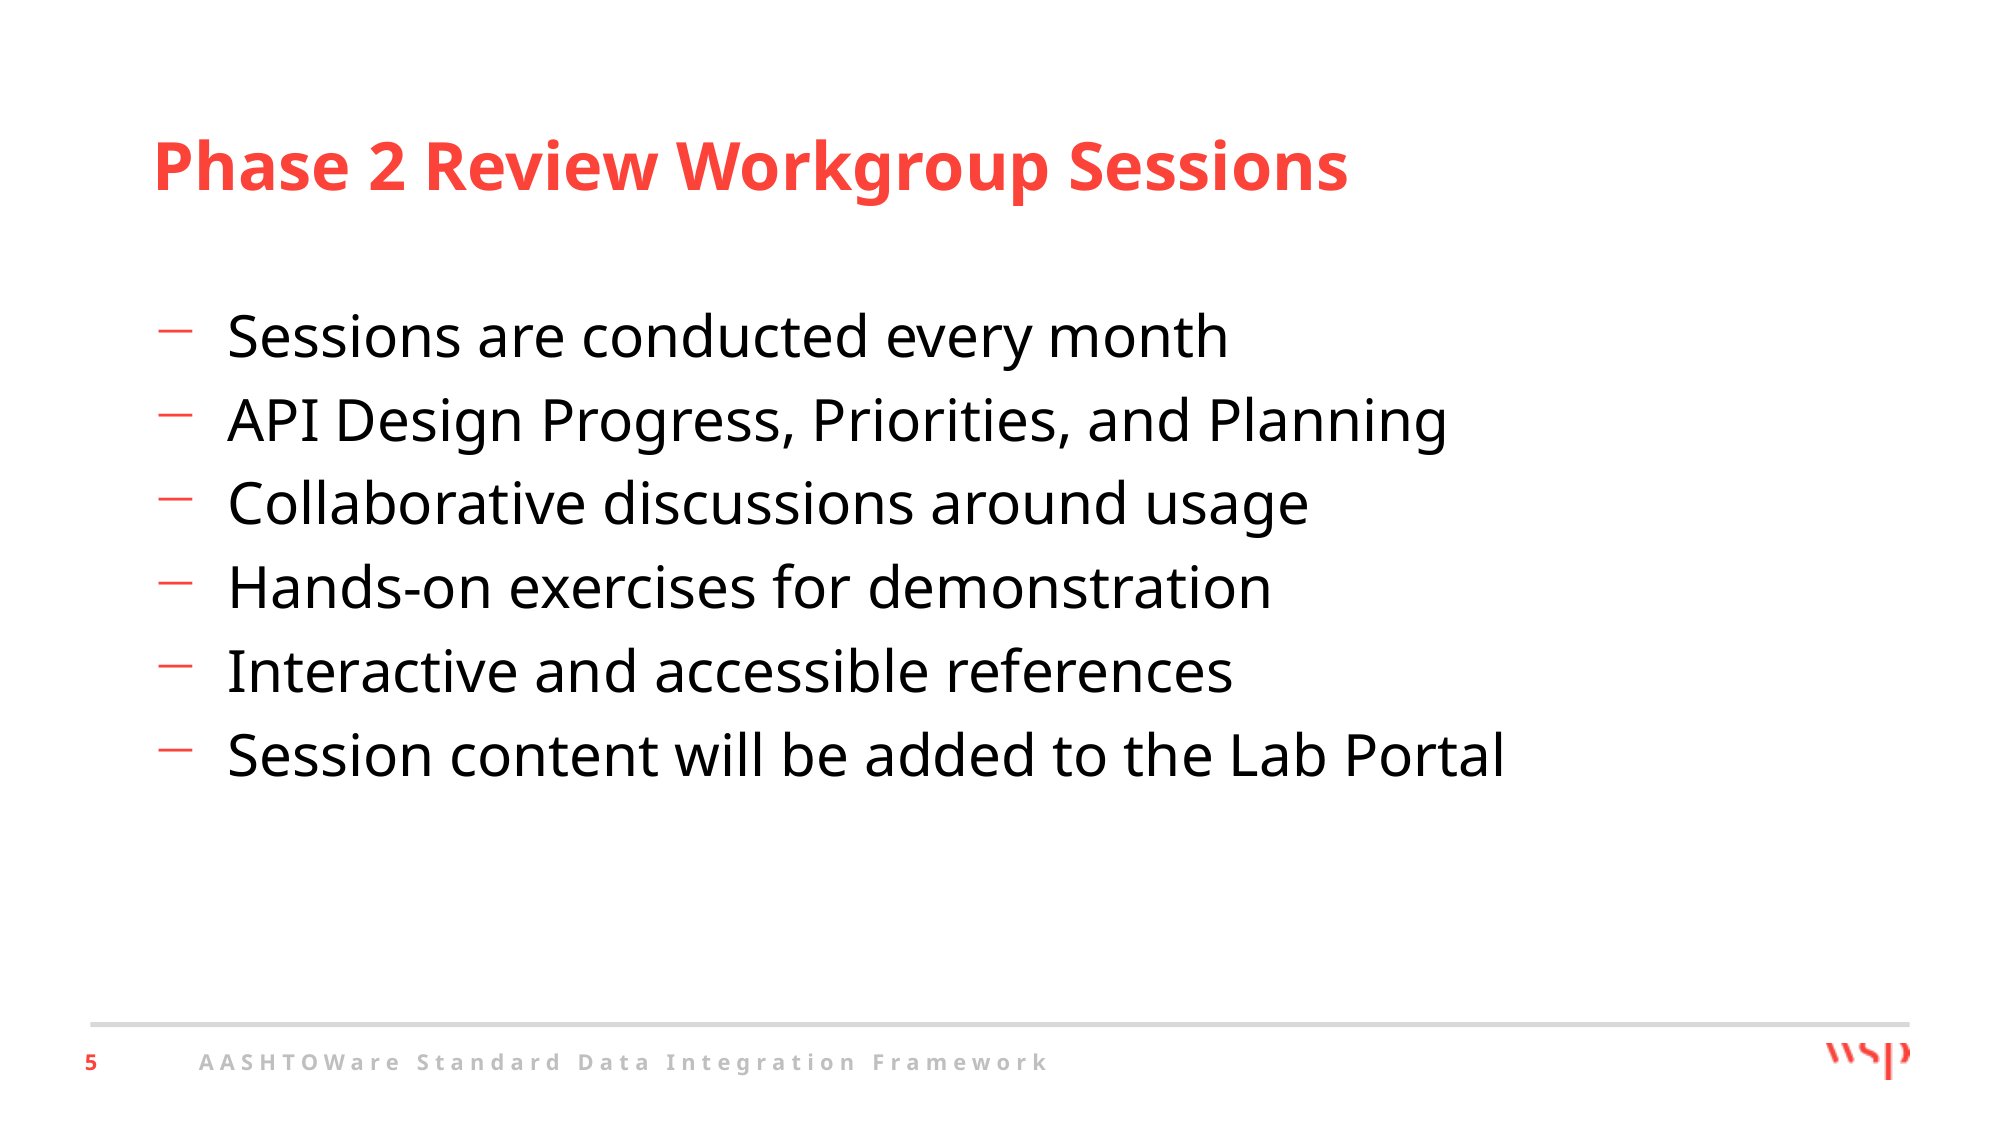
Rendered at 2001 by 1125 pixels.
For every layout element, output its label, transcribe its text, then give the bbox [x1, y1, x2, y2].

list Sessions are conducted every month API Design Progress, Priorities, and Planning Collaborative discussions around usage Hands-on exercises for demonstration Interactive and accessible references Session content will be added to the Lab Portal [137, 299, 1863, 1014]
picture [1826, 1043, 1910, 1080]
title Phase 2 Review Workgroup Sessions [137, 59, 1863, 278]
